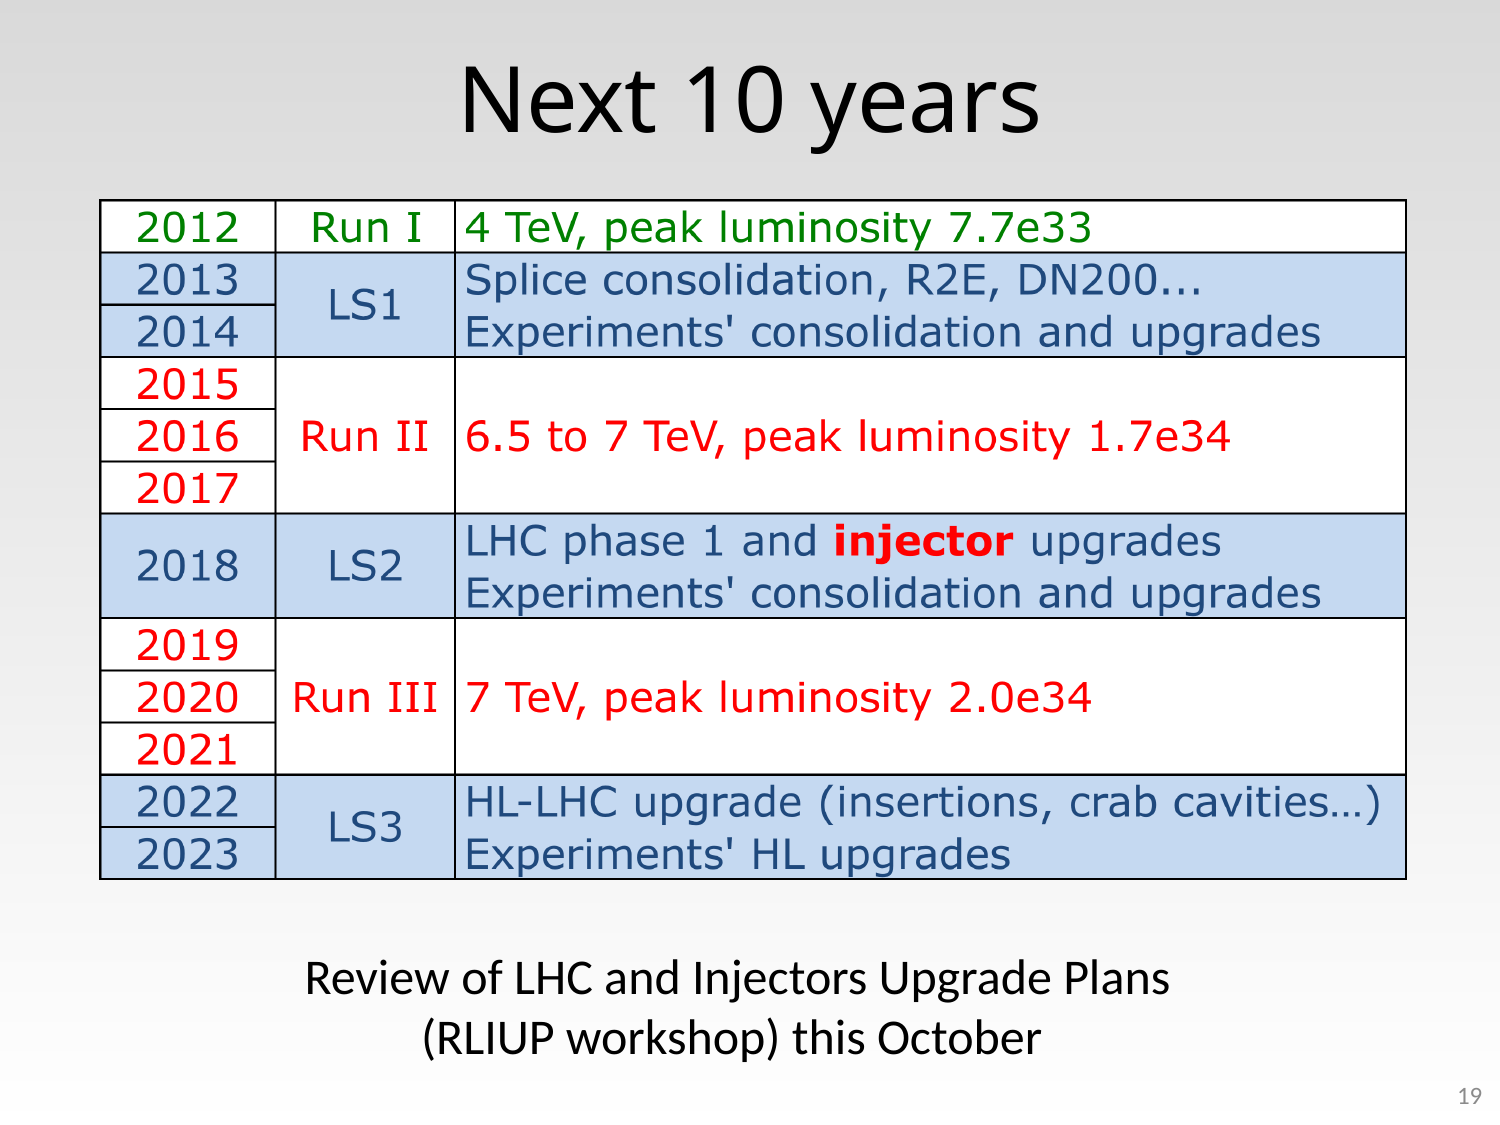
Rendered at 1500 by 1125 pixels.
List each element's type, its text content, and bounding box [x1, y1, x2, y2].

picture [99, 199, 1407, 880]
title Next 10 years [75, 24, 1425, 168]
slide_number 19 [1147, 1065, 1498, 1125]
text_box Review of LHC and Injectors Upgrade Plans (RLIUP workshop) this October [275, 937, 1200, 1073]
